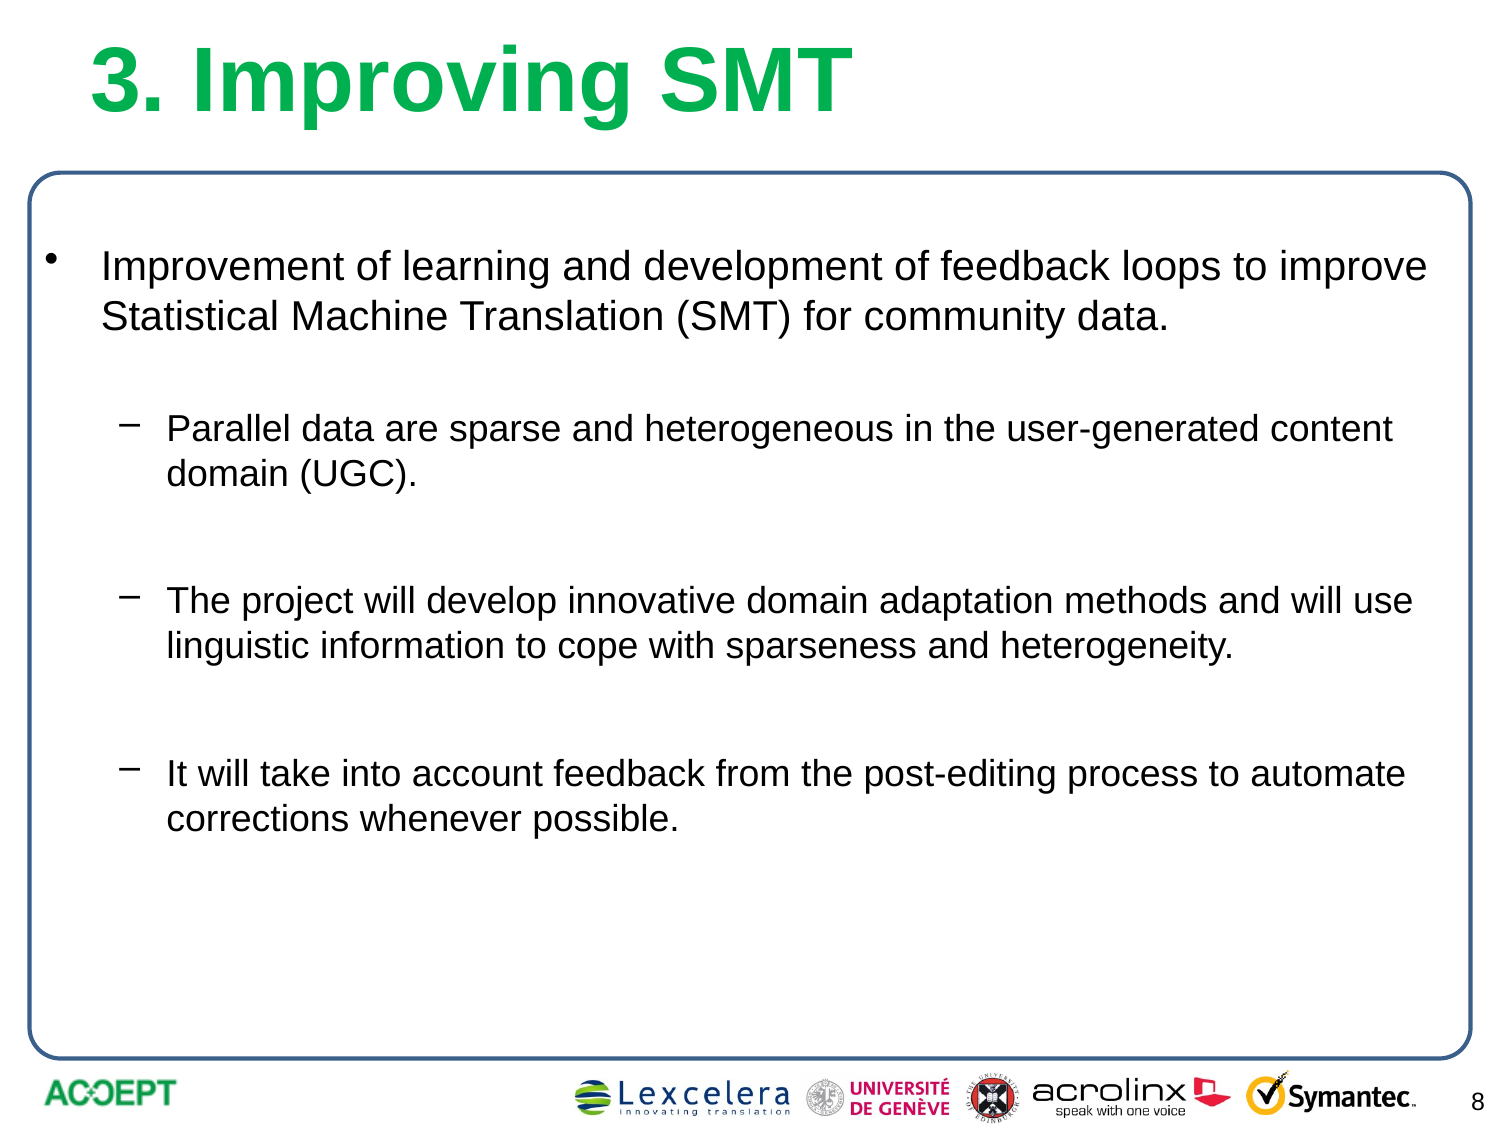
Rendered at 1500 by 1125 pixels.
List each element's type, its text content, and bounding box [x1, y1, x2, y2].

picture [573, 1078, 791, 1117]
picture [962, 1070, 1022, 1125]
picture [797, 1070, 961, 1125]
picture [1033, 1077, 1231, 1118]
list Improvement of learning and development of feedback loops to improve Statistical Machine Translation (SMT) for community data. Parallel data are sparse and heterogeneous in the user-generated content domain (UGC). The project will develop innovative domain adaptation methods and will use linguistic information to cope with sparseness and heterogeneity. It will take into account feedback from the post-editing process to automate corrections whenever possible. [29, 172, 1471, 1059]
picture [1246, 1070, 1416, 1115]
title 3. Improving SMT [74, 12, 1426, 138]
slide_number 8 [1427, 1077, 1500, 1125]
picture [41, 1073, 184, 1112]
